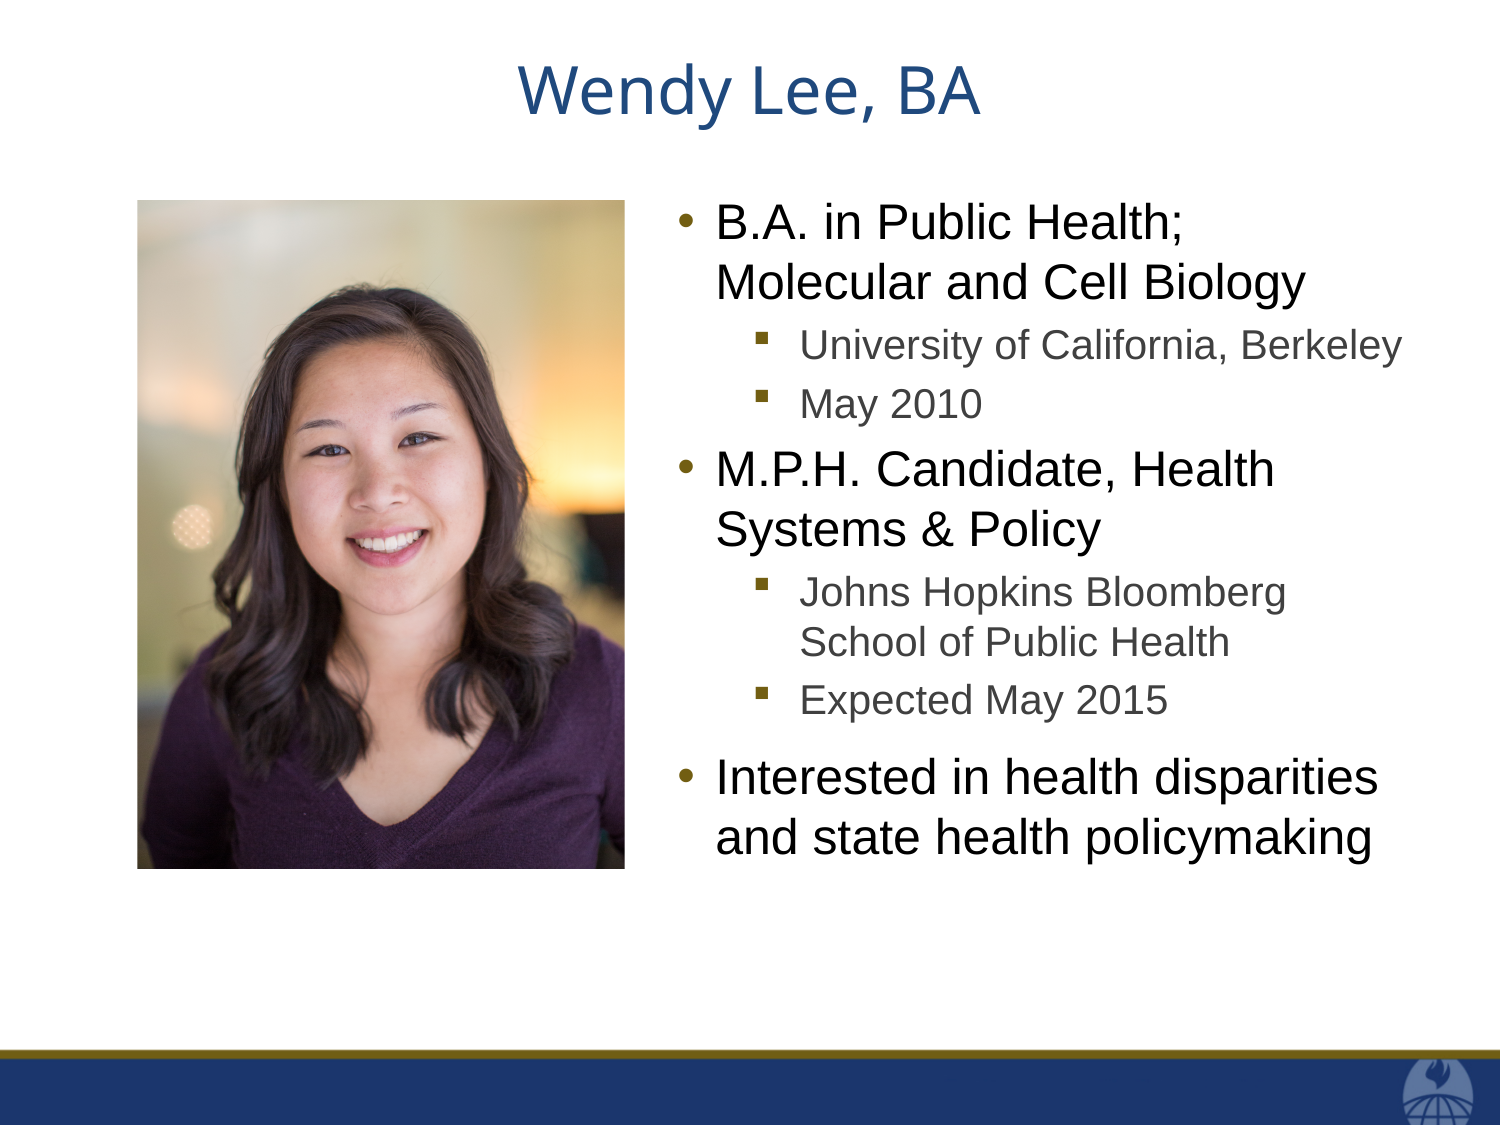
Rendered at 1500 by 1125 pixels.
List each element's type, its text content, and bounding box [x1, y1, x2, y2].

title Wendy Lee, BA [24, 24, 1476, 151]
list B.A. in Public Health; Molecular and Cell Biology University of California, Berkeley May 2010 M.P.H. Candidate, Health Systems & Policy Johns Hopkins Bloomberg School of Public Health Expected May 2015 Interested in health disparities and state health policymaking [662, 182, 1426, 976]
picture [0, 0, 1500, 1125]
